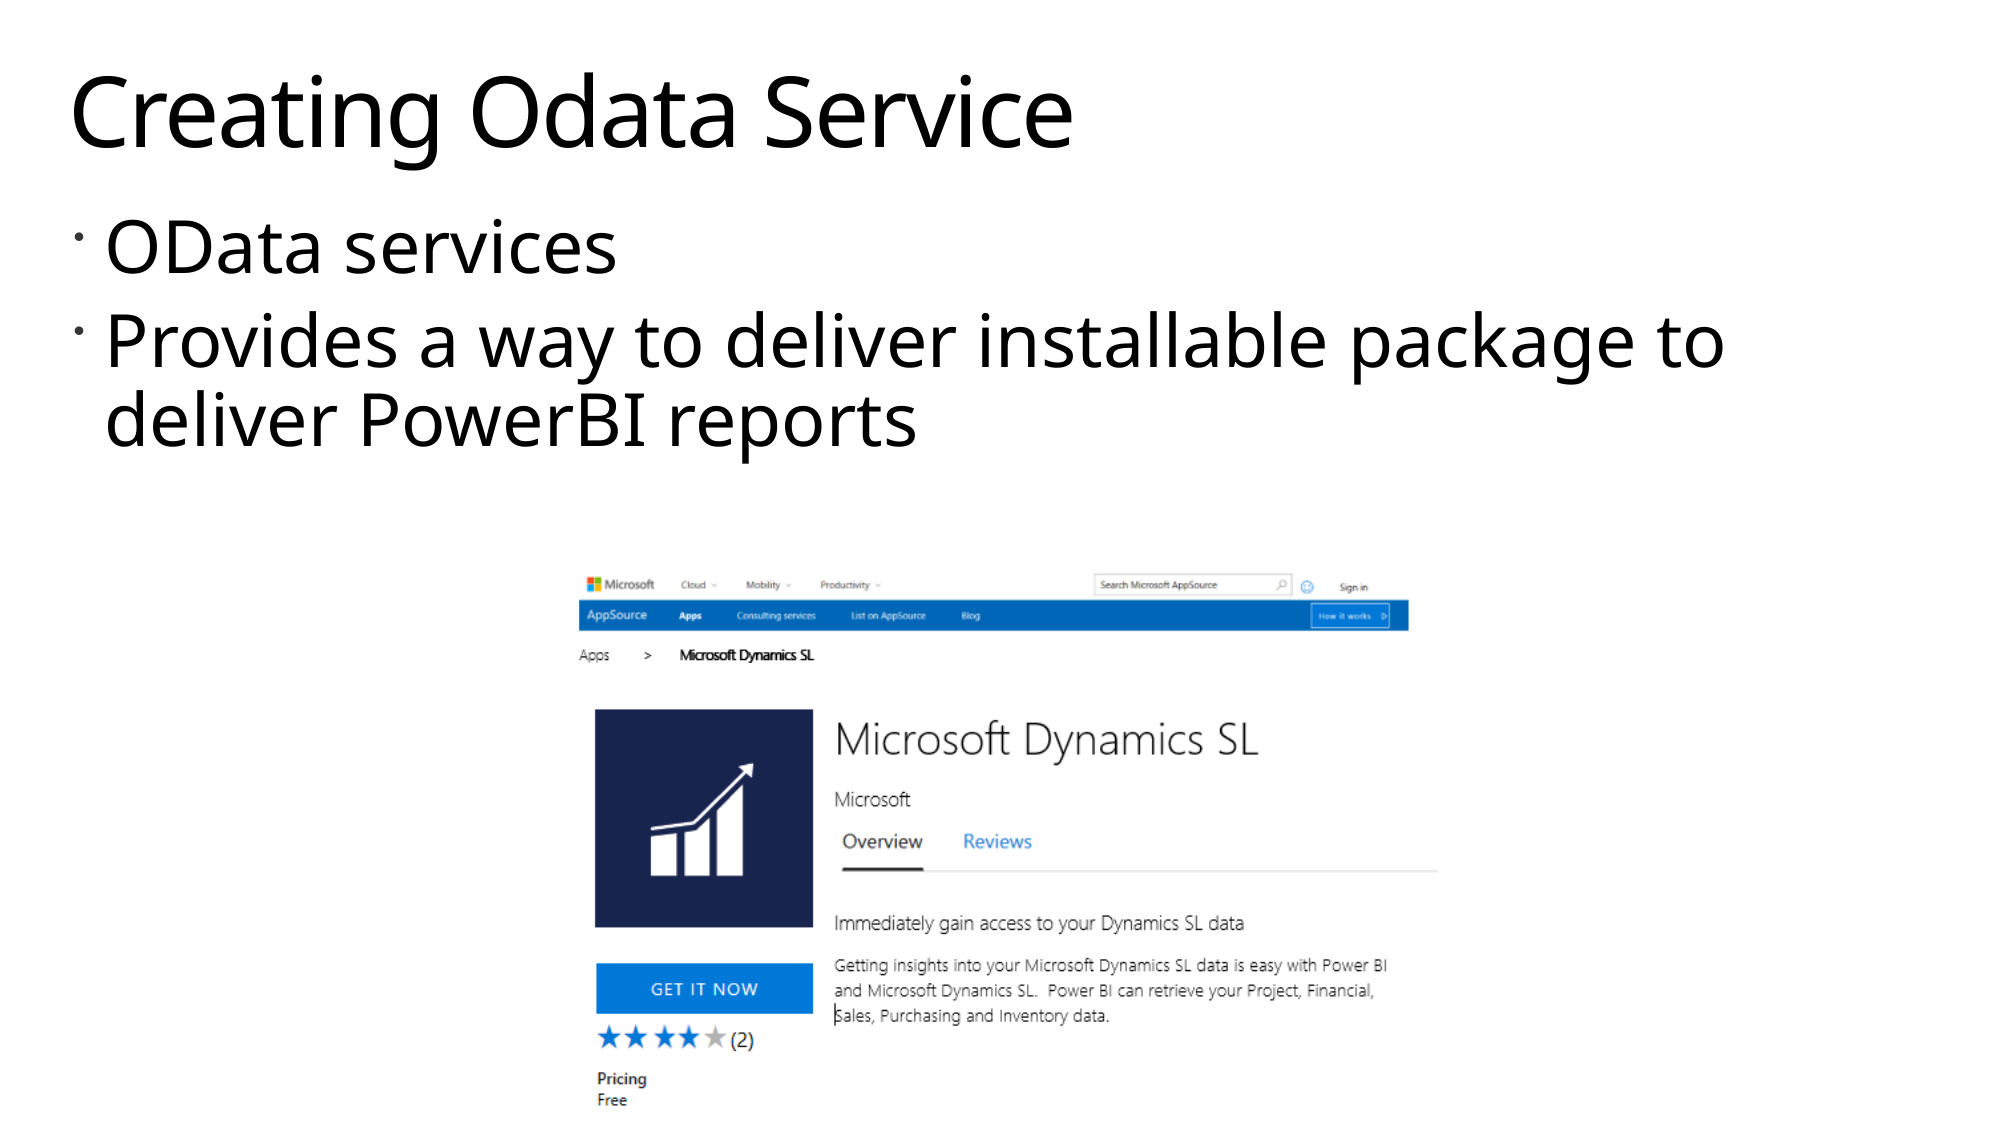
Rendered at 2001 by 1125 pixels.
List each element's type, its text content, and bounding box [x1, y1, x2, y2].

title Creating Odata Service [44, 47, 1957, 194]
picture [561, 562, 1439, 1111]
list OData services Provides a way to deliver installable package to deliver PowerBI reports [44, 194, 1957, 567]
